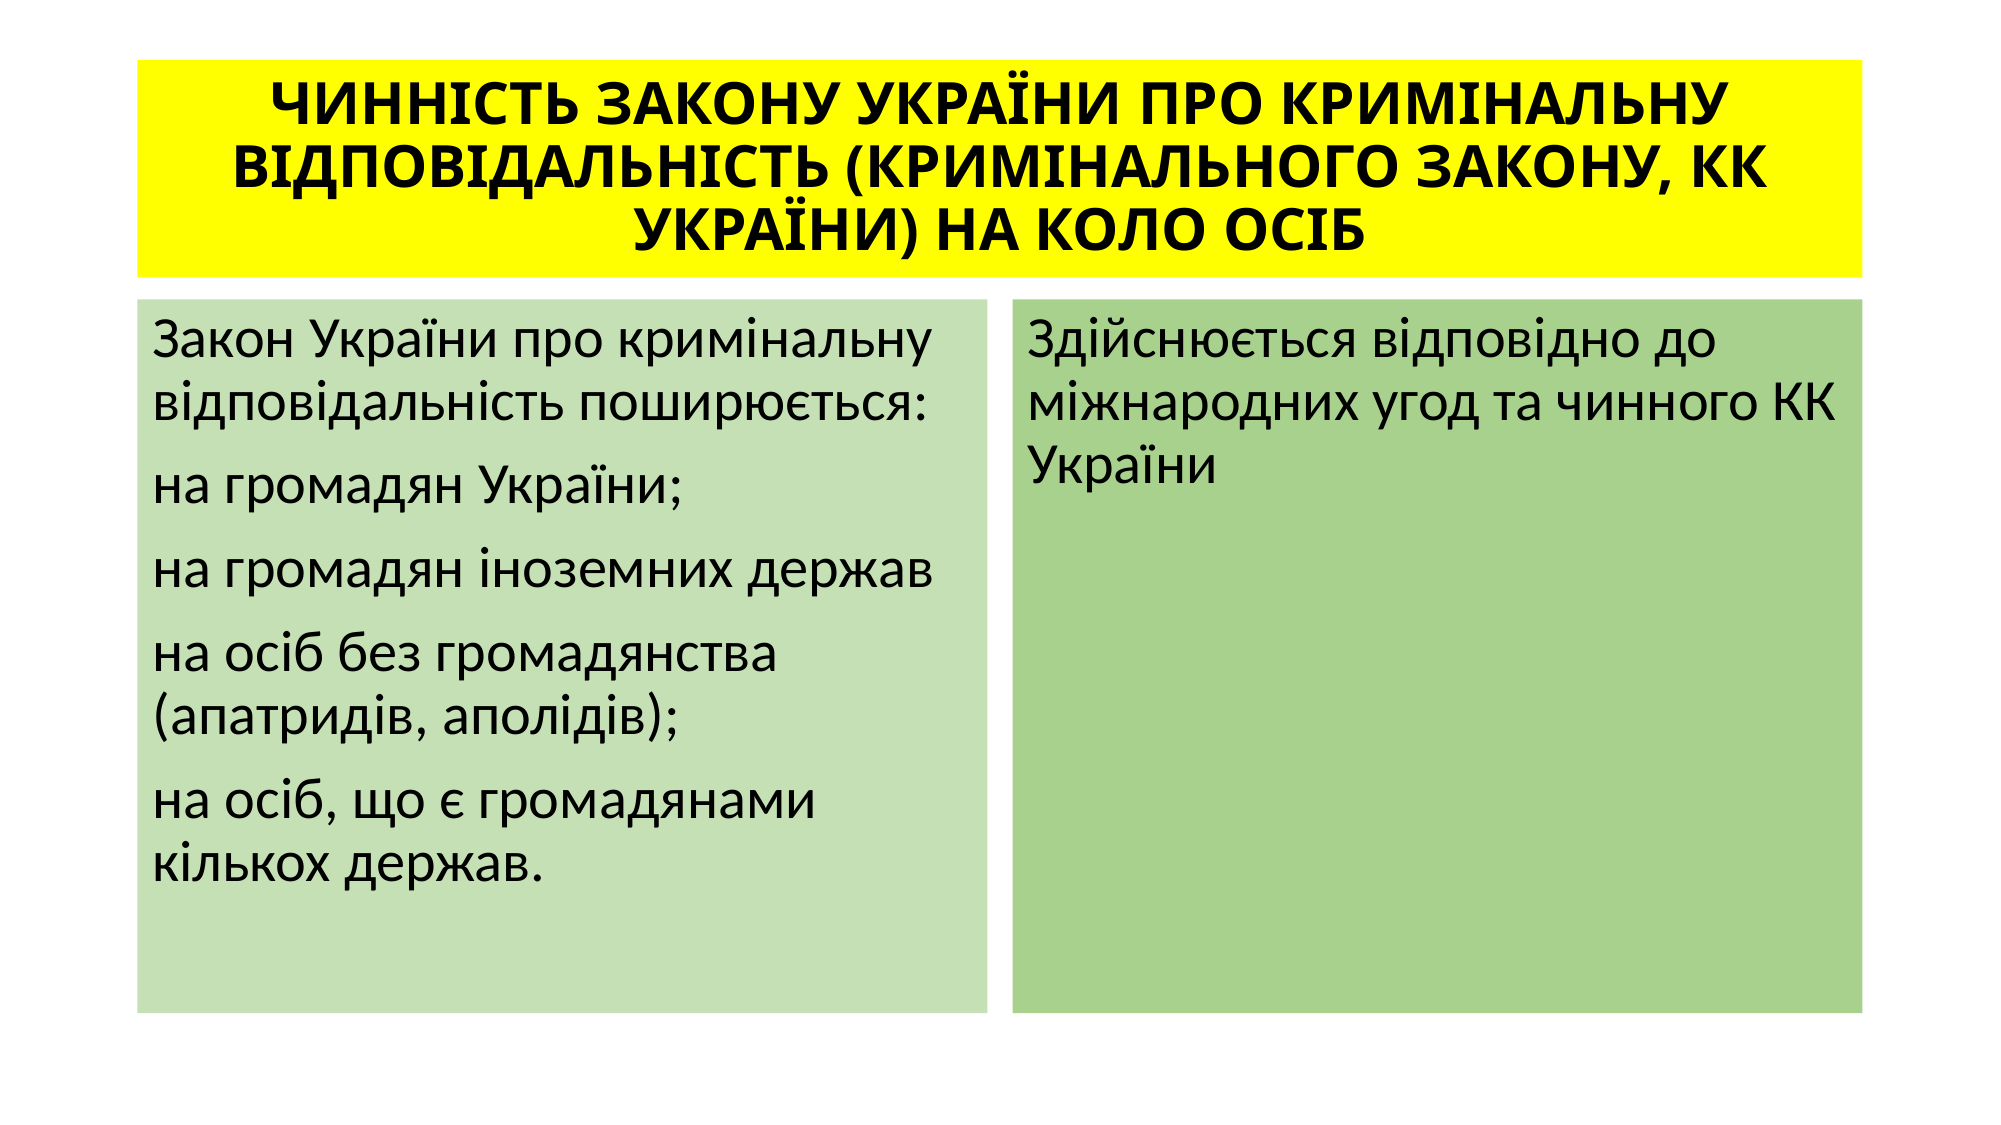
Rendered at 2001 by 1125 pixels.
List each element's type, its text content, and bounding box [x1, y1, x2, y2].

list Закон України про кримінальну відповідальність поширюється: на громадян України; на громадян іноземних держав на осіб без громадянства (апатридів, аполідів); на осіб, що є громадянами кількох держав. [137, 299, 988, 1014]
list Здійснюється відповідно до міжнародних угод та чинного КК України [1012, 299, 1863, 1014]
title ЧИННІСТЬ ЗАКОНУ УКРАЇНИ ПРО КРИМІНАЛЬНУ ВІДПОВІДАЛЬНІСТЬ (КРИМІНАЛЬНОГО ЗАКОНУ, КК УКРАЇНИ) НА КОЛО ОСІБ [137, 59, 1863, 278]
